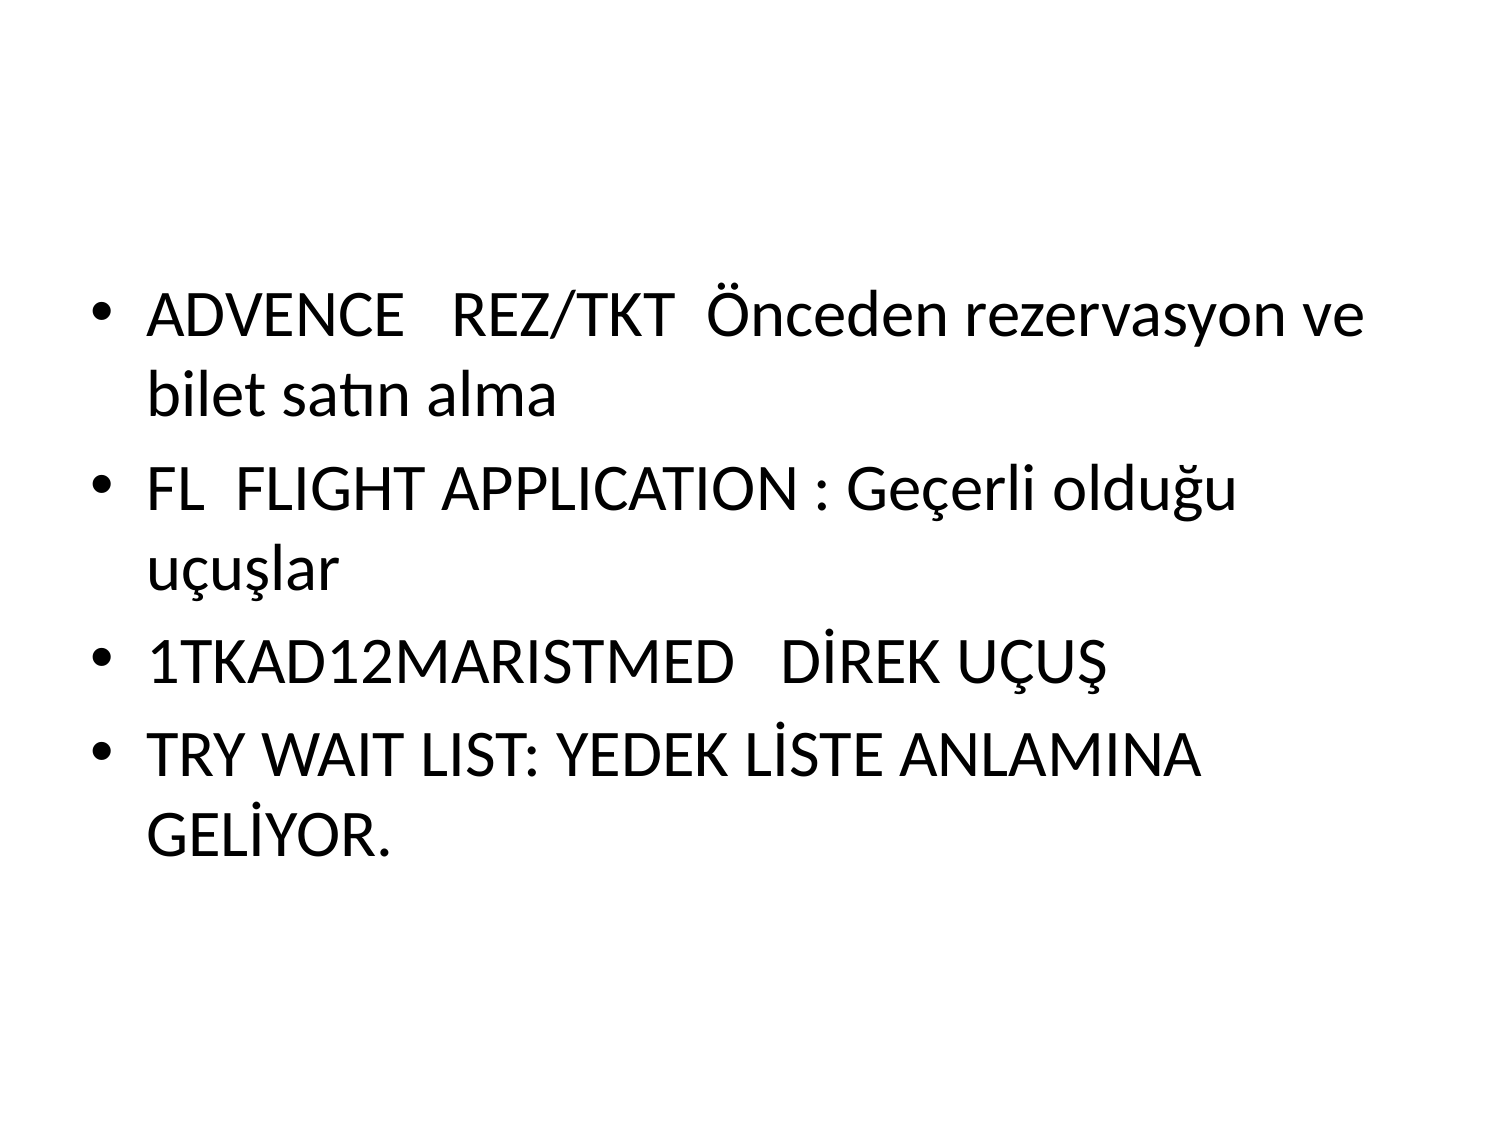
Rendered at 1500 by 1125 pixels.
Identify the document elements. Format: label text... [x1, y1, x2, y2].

list ADVENCE REZ/TKT Önceden rezervasyon ve bilet satın alma FL FLIGHT APPLICATION : Geçerli olduğu uçuşlar 1TKAD12MARISTMED DİREK UÇUŞ TRY WAIT LIST: YEDEK LİSTE ANLAMINA GELİYOR. [75, 262, 1425, 1005]
